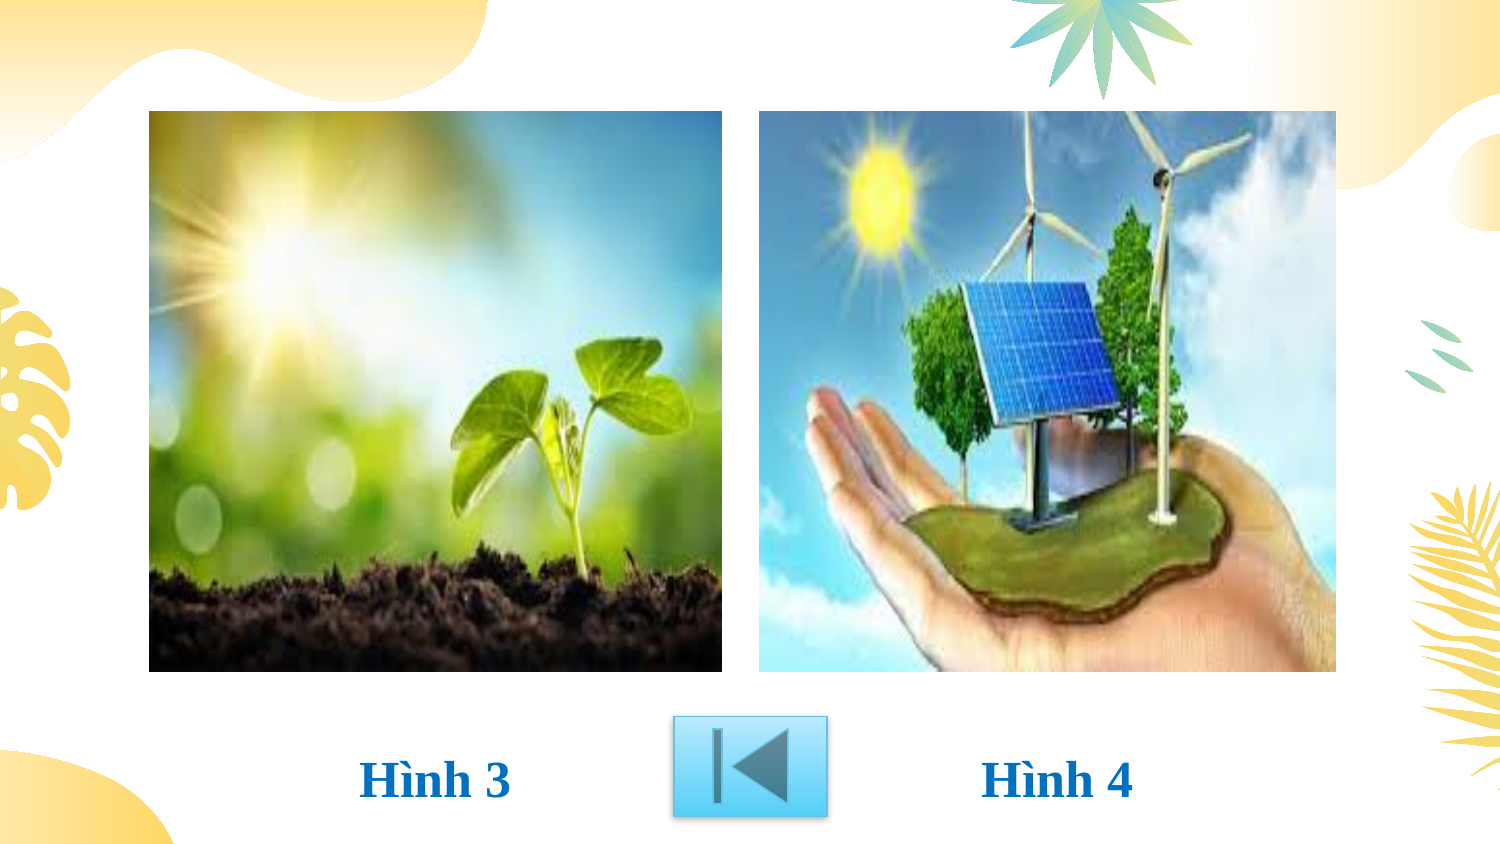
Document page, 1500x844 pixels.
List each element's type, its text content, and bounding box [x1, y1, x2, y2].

text_box [673, 716, 828, 817]
title Hình 3 [257, 750, 615, 802]
picture [759, 111, 1336, 672]
picture [149, 111, 722, 672]
title Hình 4 [879, 750, 1237, 802]
